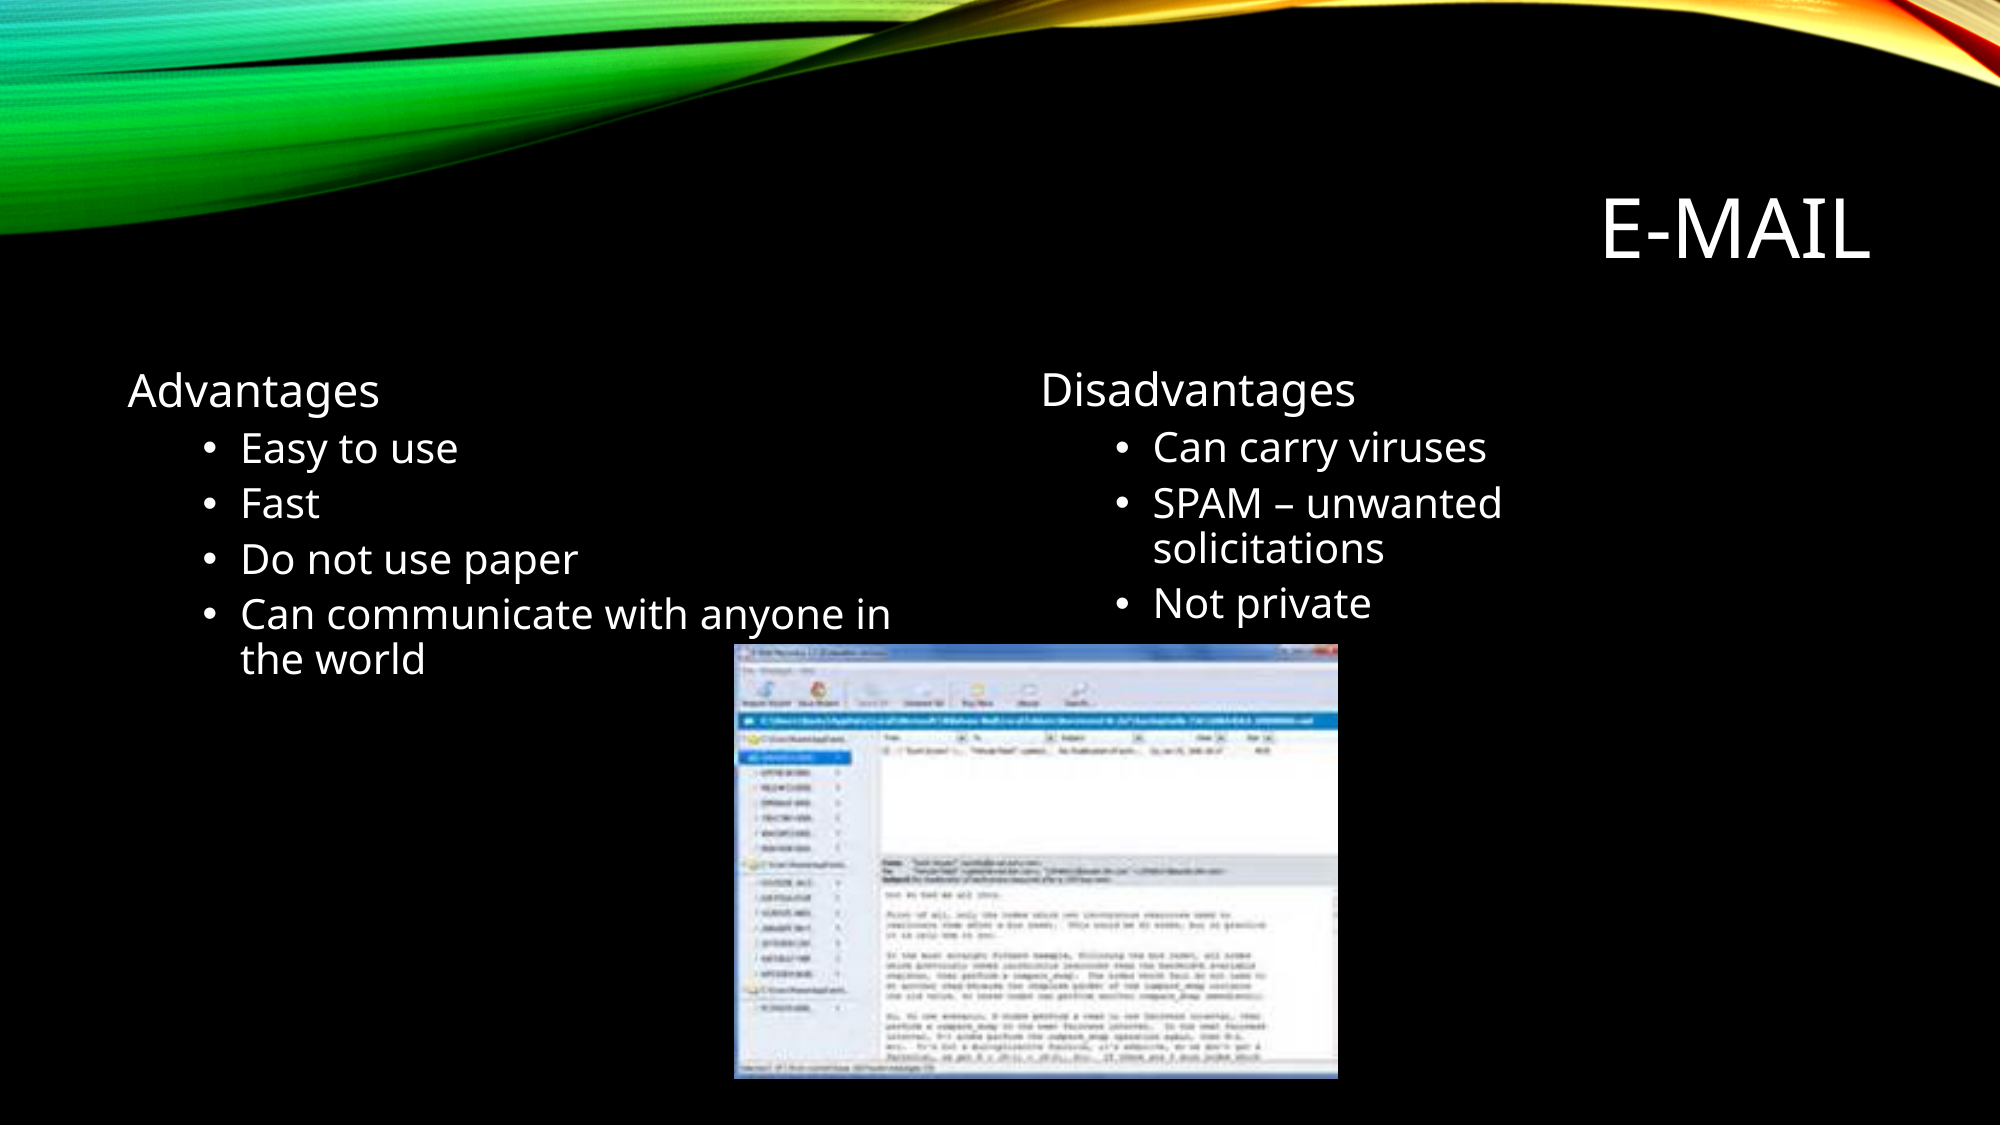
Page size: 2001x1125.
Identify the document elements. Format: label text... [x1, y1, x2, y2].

text_box Disadvantages Can carry viruses SPAM – unwanted solicitations Not private [1024, 359, 1679, 1020]
picture [734, 644, 1338, 1080]
list Advantages Easy to use Fast Do not use paper Can communicate with anyone in the world [112, 360, 921, 1021]
picture [0, 0, 2000, 237]
title E-mail [474, 125, 1888, 338]
